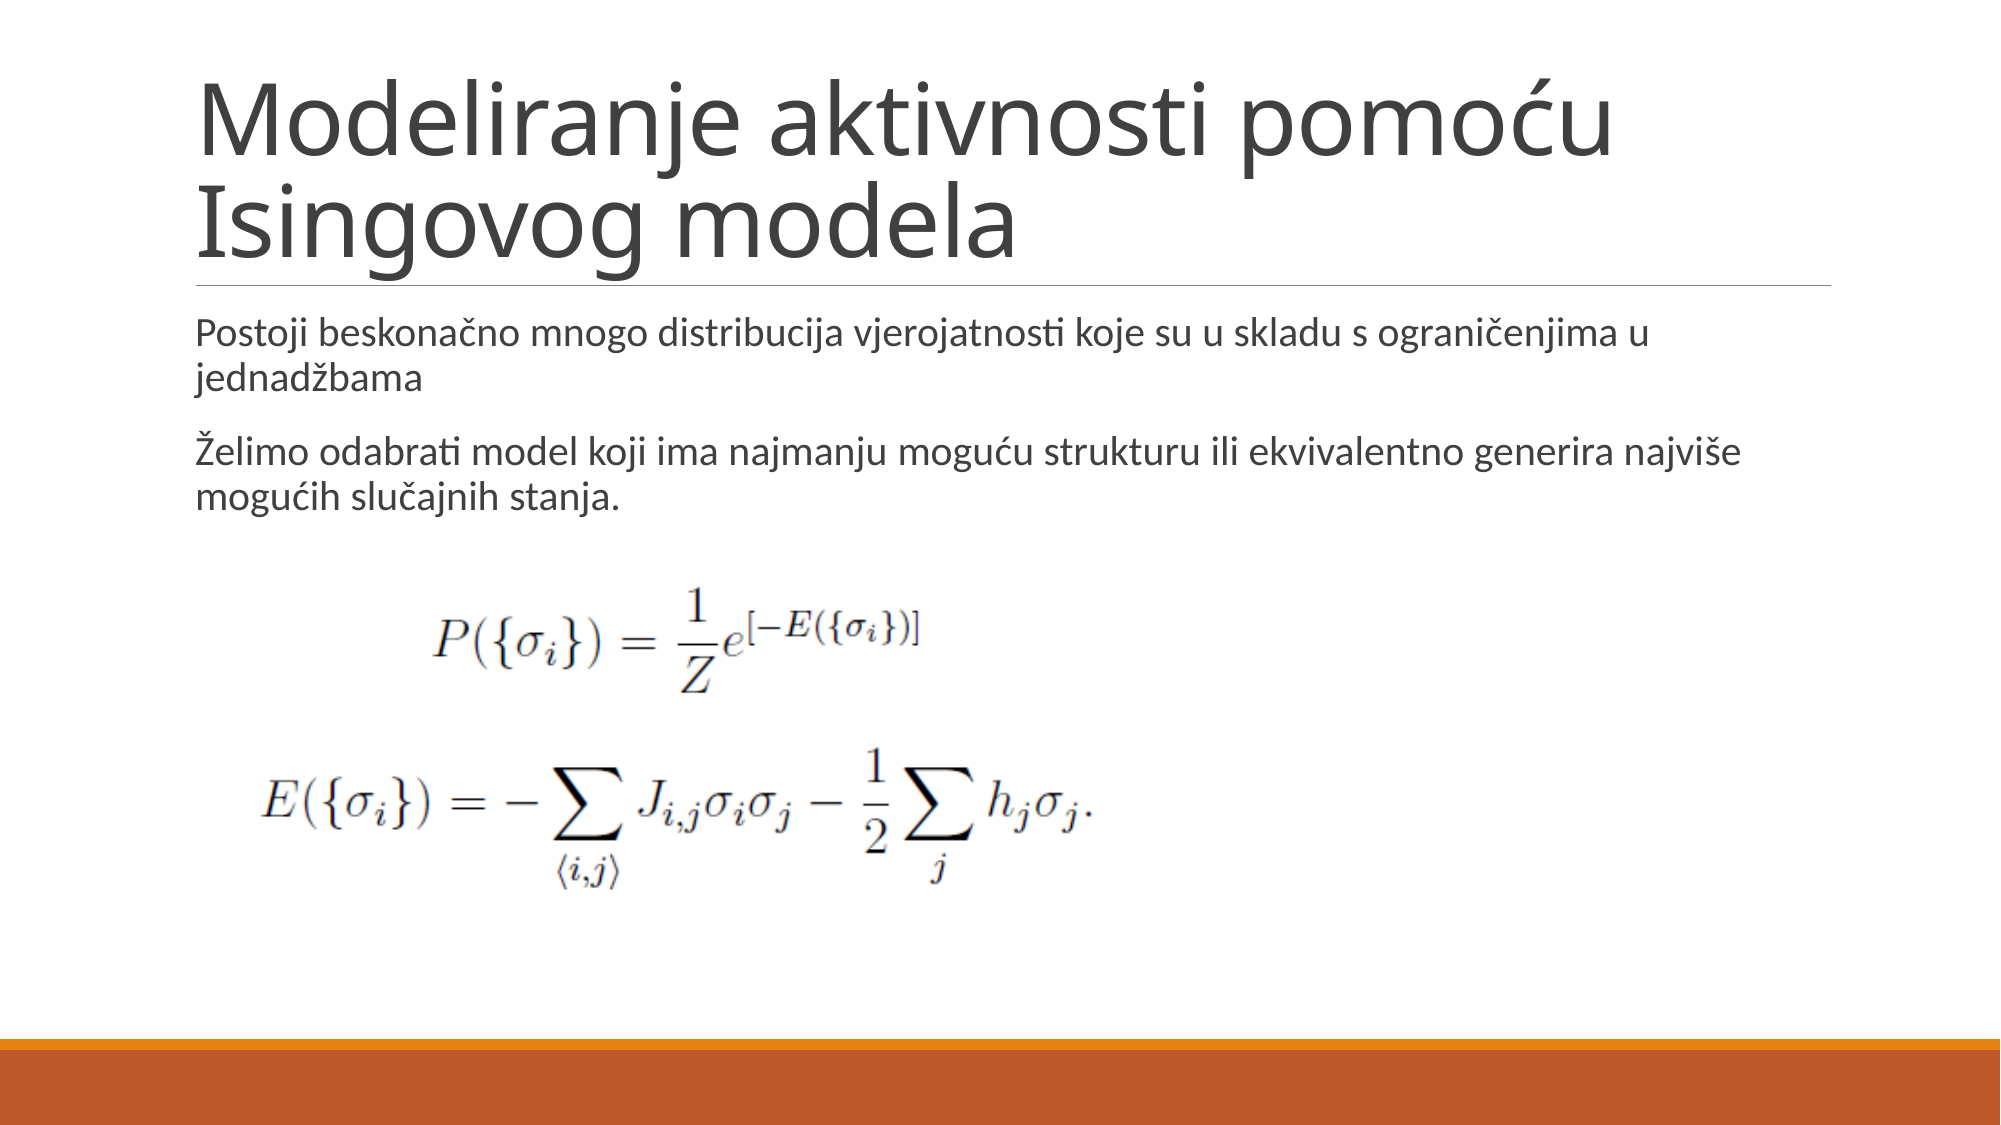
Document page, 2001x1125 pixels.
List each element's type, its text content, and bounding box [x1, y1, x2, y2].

title Modeliranje aktivnosti pomoću Isingovog modela [180, 47, 1830, 285]
picture [199, 561, 1132, 920]
list Postoji beskonačno mnogo distribucija vjerojatnosti koje su u skladu s ograničenjima u jednadžbama Želimo odabrati model koji ima najmanju moguću strukturu ili ekvivalentno generira najviše mogućih slučajnih stanja. [180, 302, 1830, 963]
